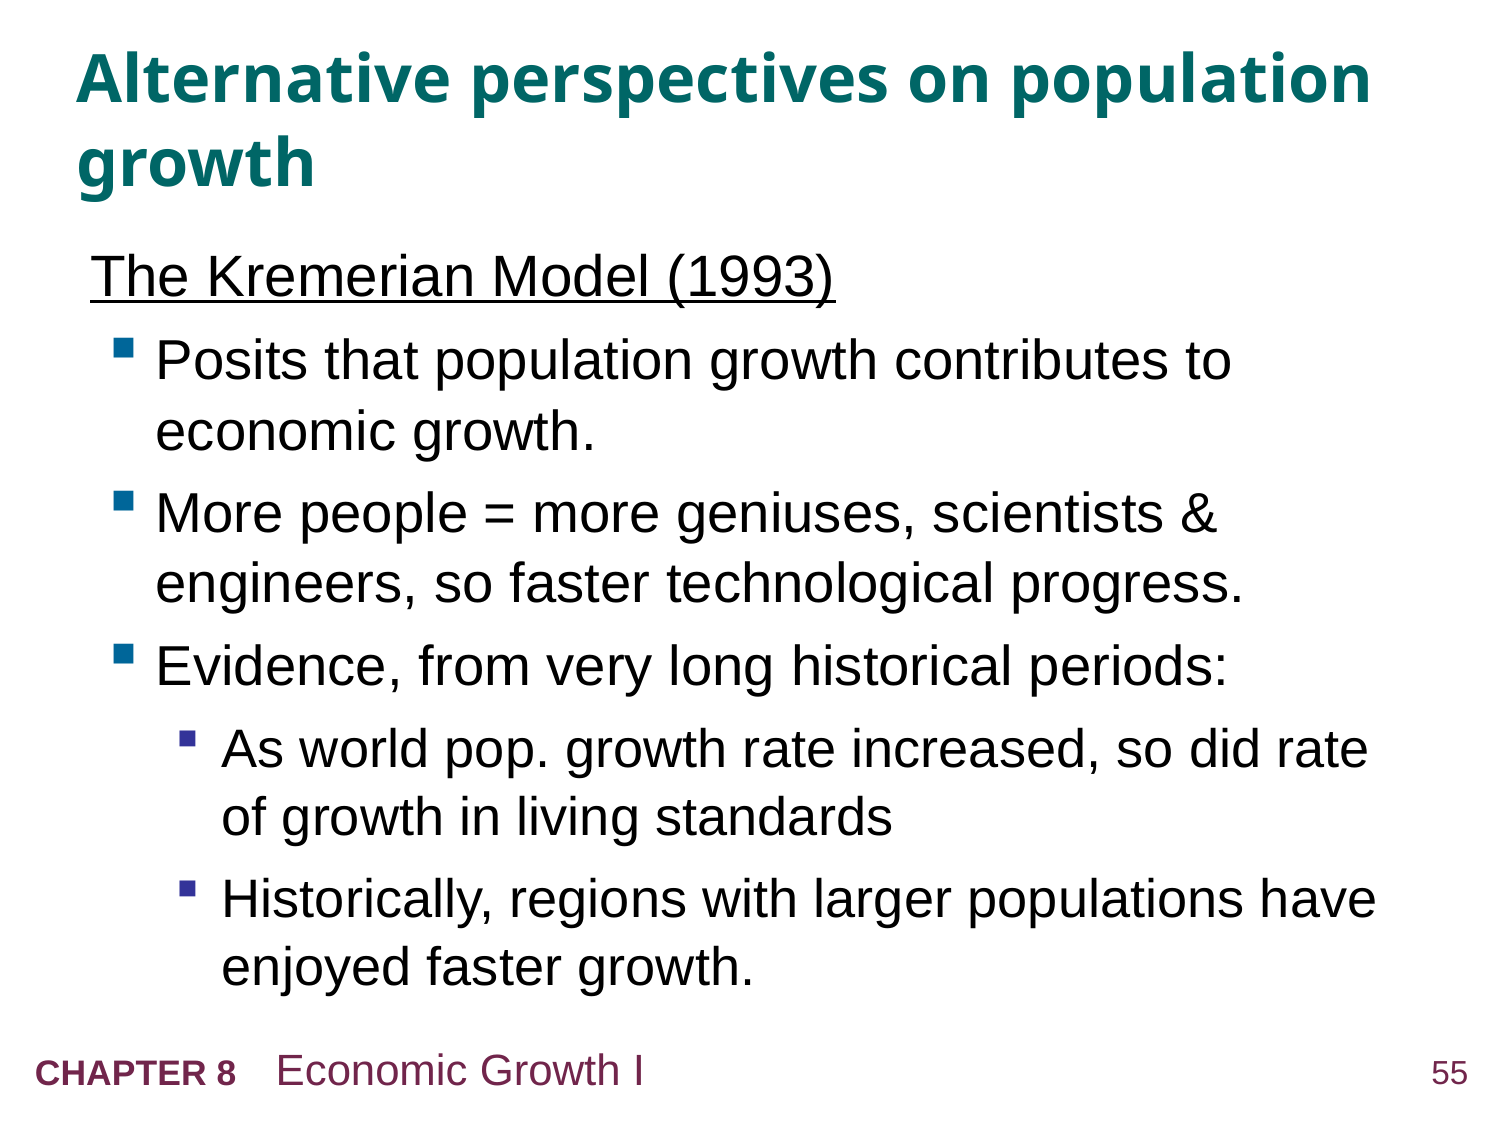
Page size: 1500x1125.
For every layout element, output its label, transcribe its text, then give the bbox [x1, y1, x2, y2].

list The Kremerian Model (1993) Posits that population growth contributes to economic growth. More people = more geniuses, scientists & engineers, so faster technological progress. Evidence, from very long historical periods: As world pop. growth rate increased, so did rate of growth in living standards Historically, regions with larger populations have enjoyed faster growth. [75, 227, 1425, 1072]
title Alternative perspectives on population growth [76, 38, 1430, 193]
